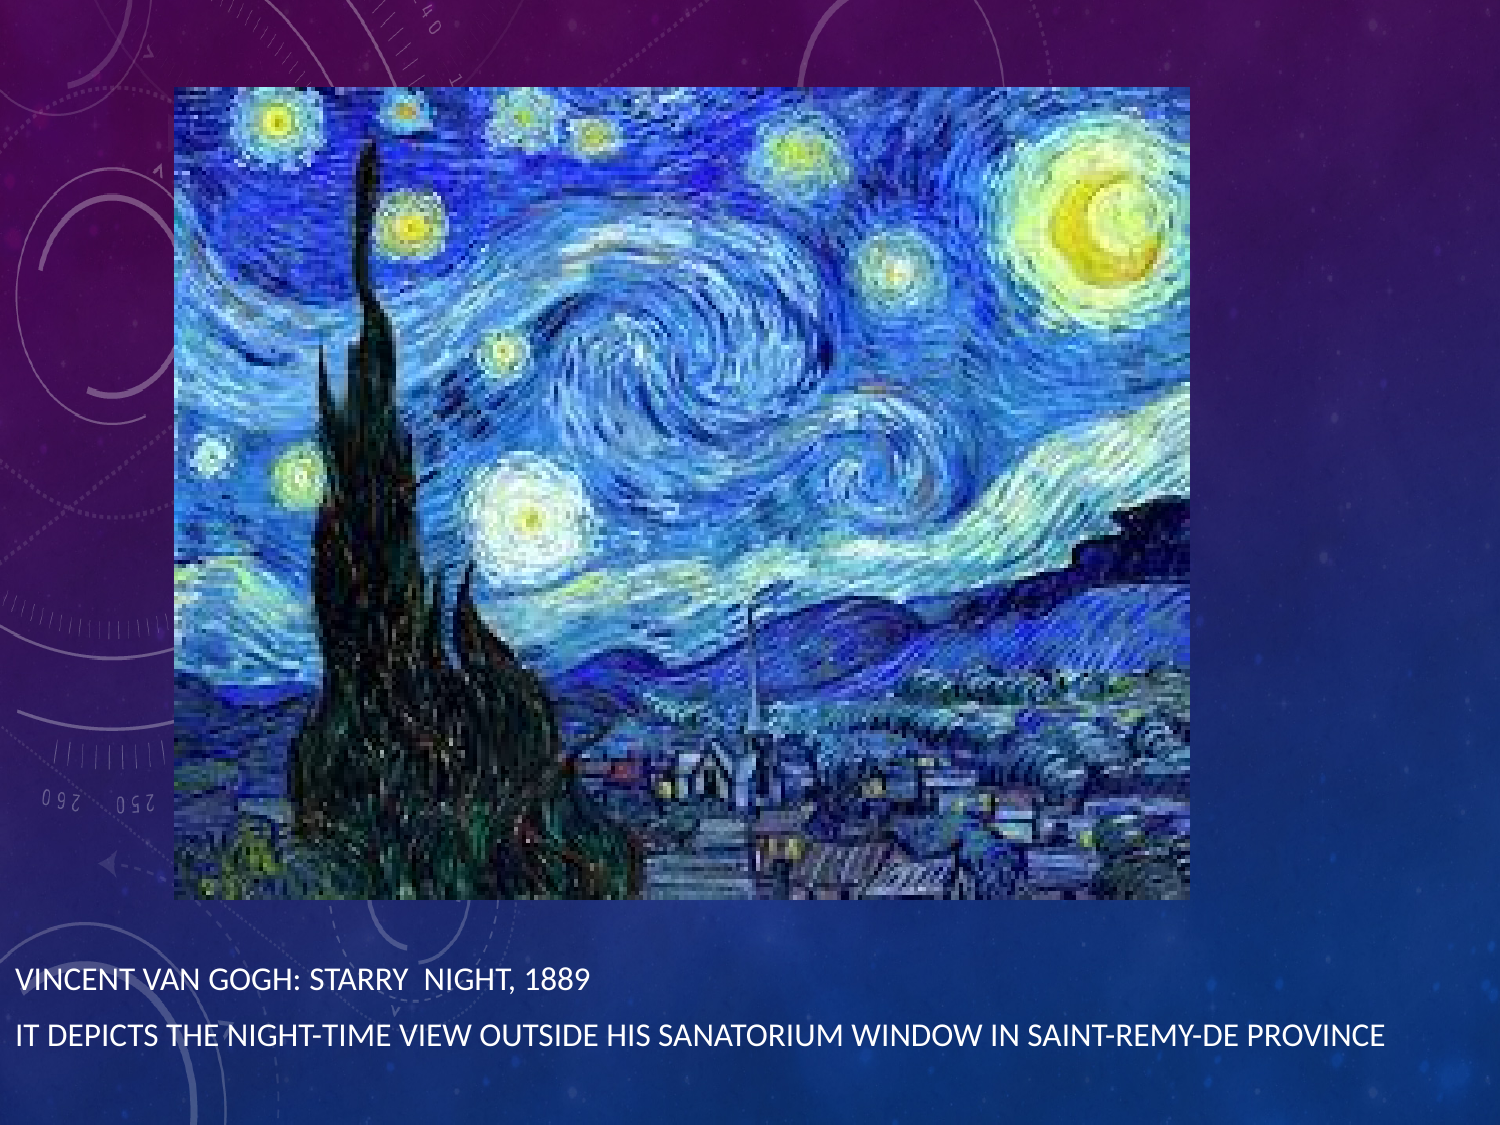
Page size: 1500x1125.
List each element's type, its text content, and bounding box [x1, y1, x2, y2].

picture [0, 0, 1500, 901]
subtitle Vincent Van Gogh: Starry night, 1889 it depicts the night-time view outside his sanatorium window in Saint-Remy-de province [0, 894, 1500, 1125]
